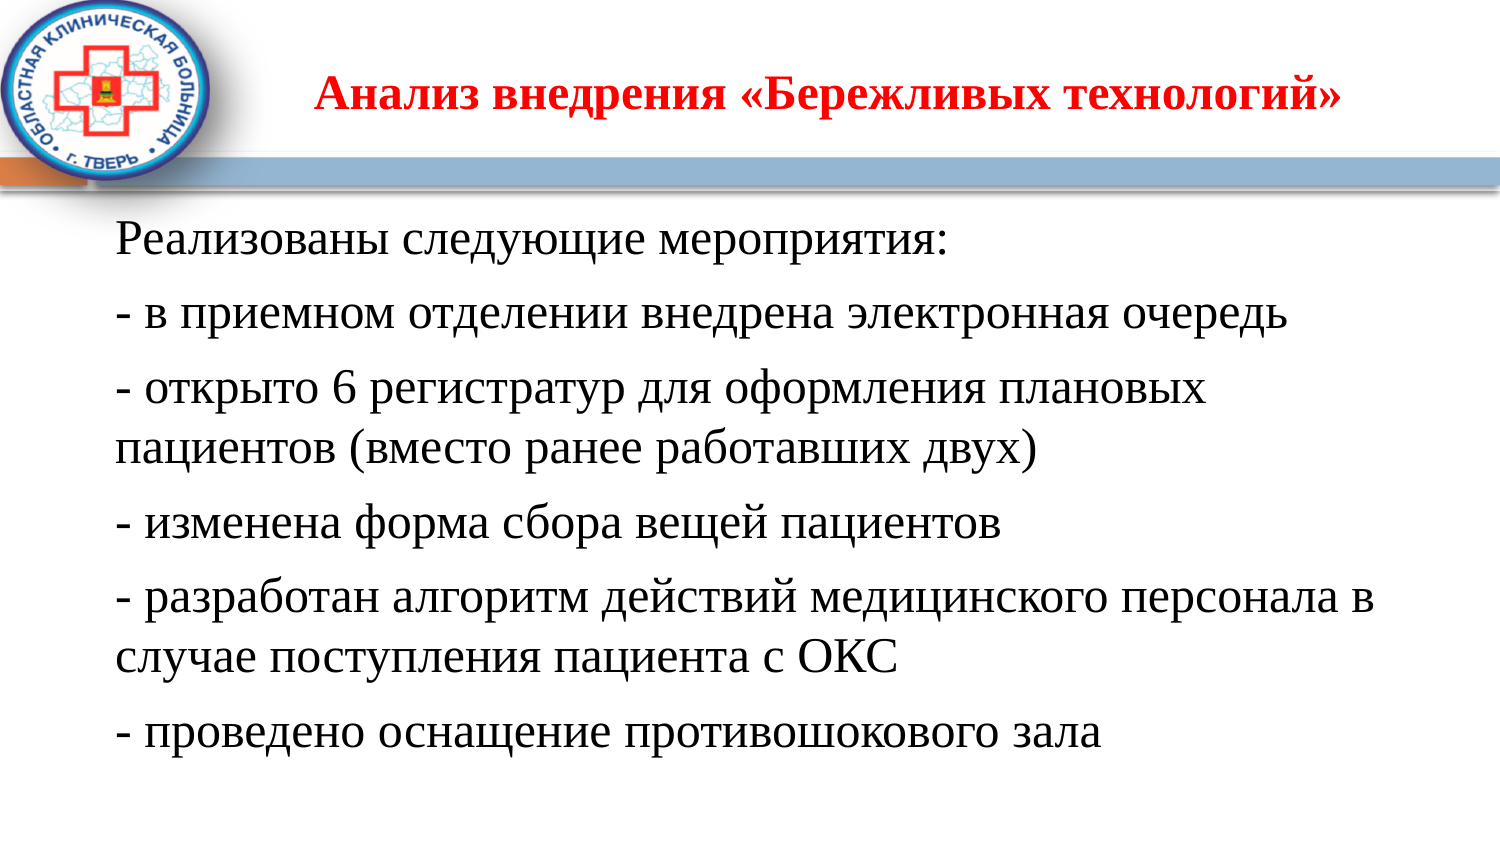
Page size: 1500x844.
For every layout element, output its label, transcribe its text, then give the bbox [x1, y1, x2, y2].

picture [0, 0, 210, 181]
list Реализованы следующие мероприятия: - в приемном отделении внедрена электронная очередь - открыто 6 регистратур для оформления плановых пациентов (вместо ранее работавших двух) - изменена форма сбора вещей пациентов - разработан алгоритм действий медицинского персонала в случае поступления пациента с ОКС - проведено оснащение противошокового зала [100, 196, 1438, 812]
title Анализ внедрения «Бережливых технологий» [257, 28, 1438, 150]
